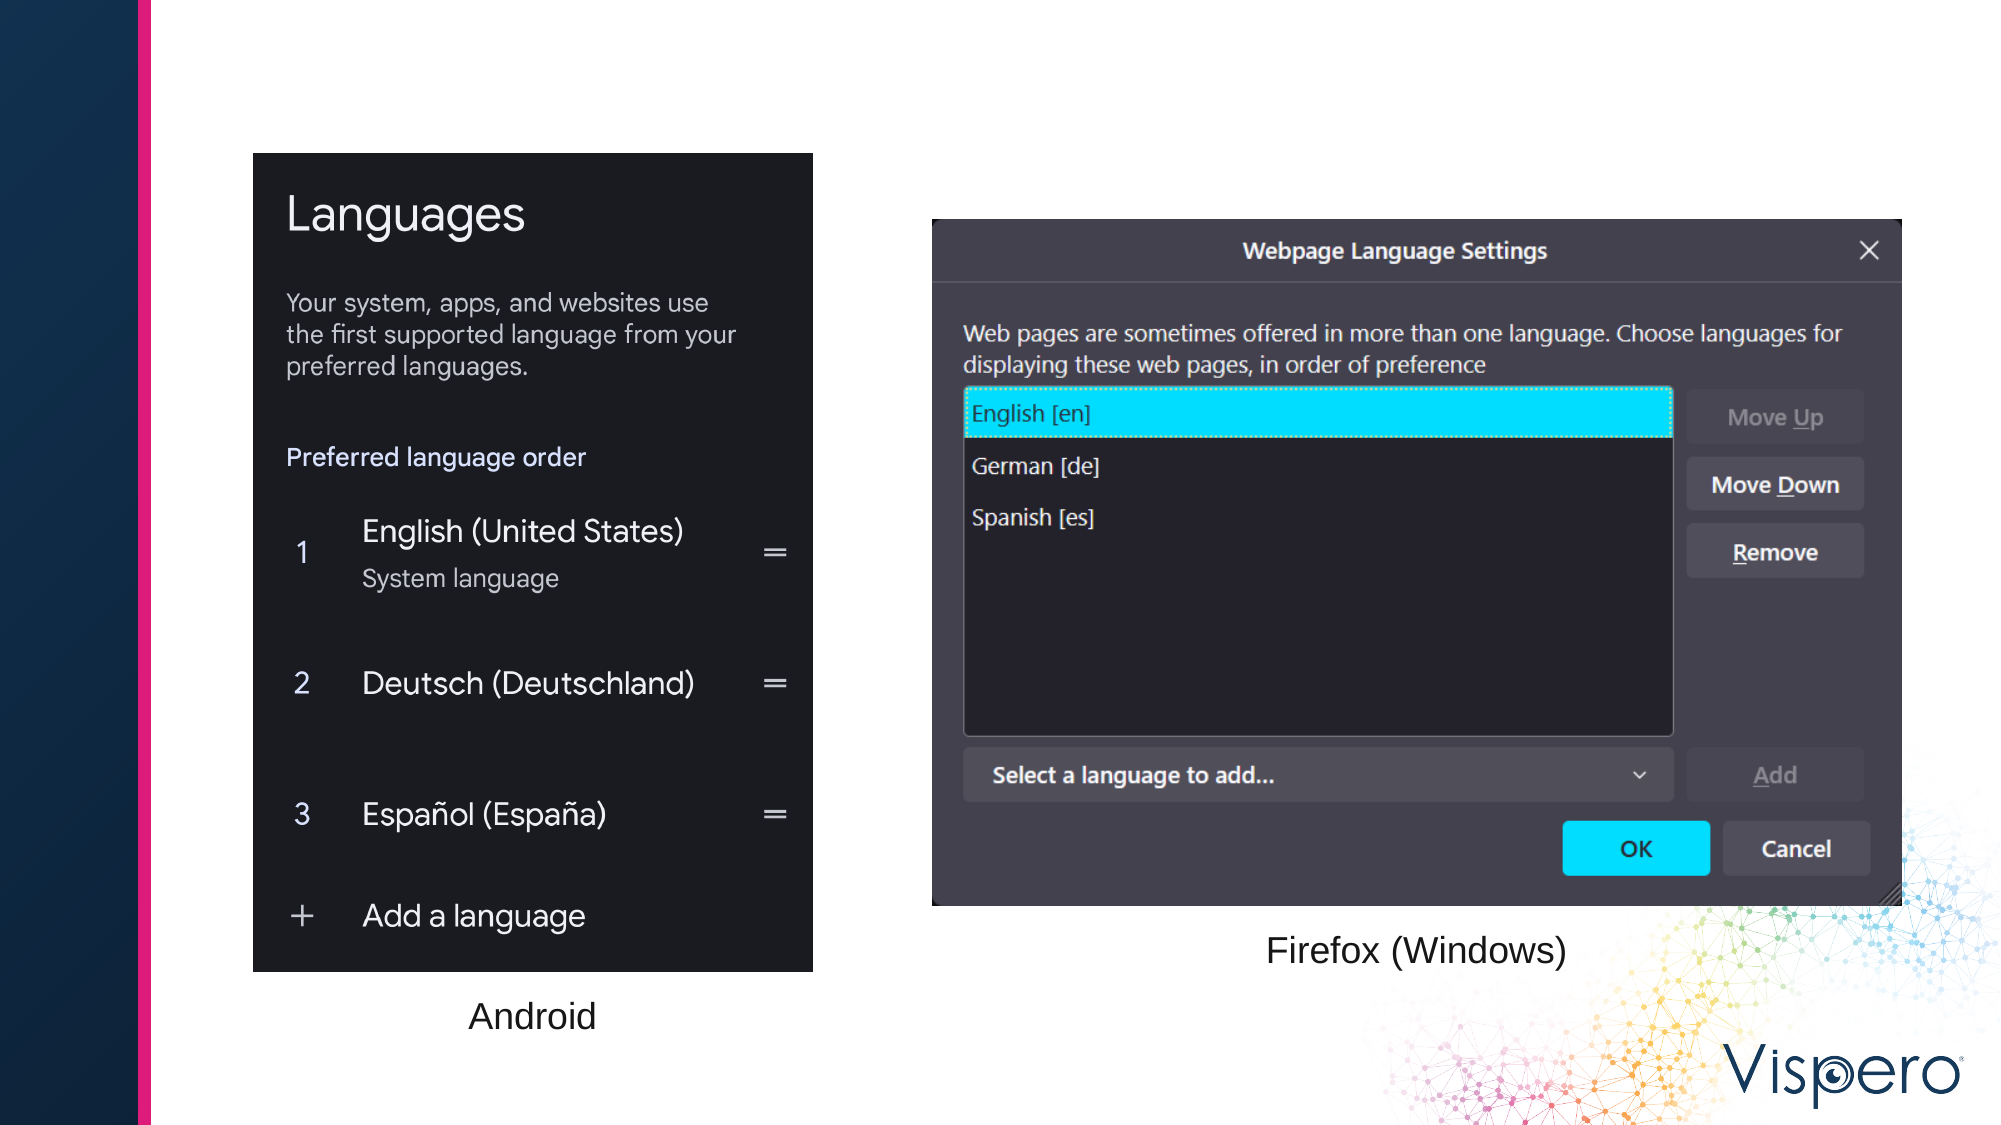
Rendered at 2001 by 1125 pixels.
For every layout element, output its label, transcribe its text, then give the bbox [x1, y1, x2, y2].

text_box Firefox (Windows) [932, 906, 1902, 993]
text_box Android [253, 972, 813, 1059]
picture [253, 153, 813, 972]
picture [932, 219, 2001, 1125]
